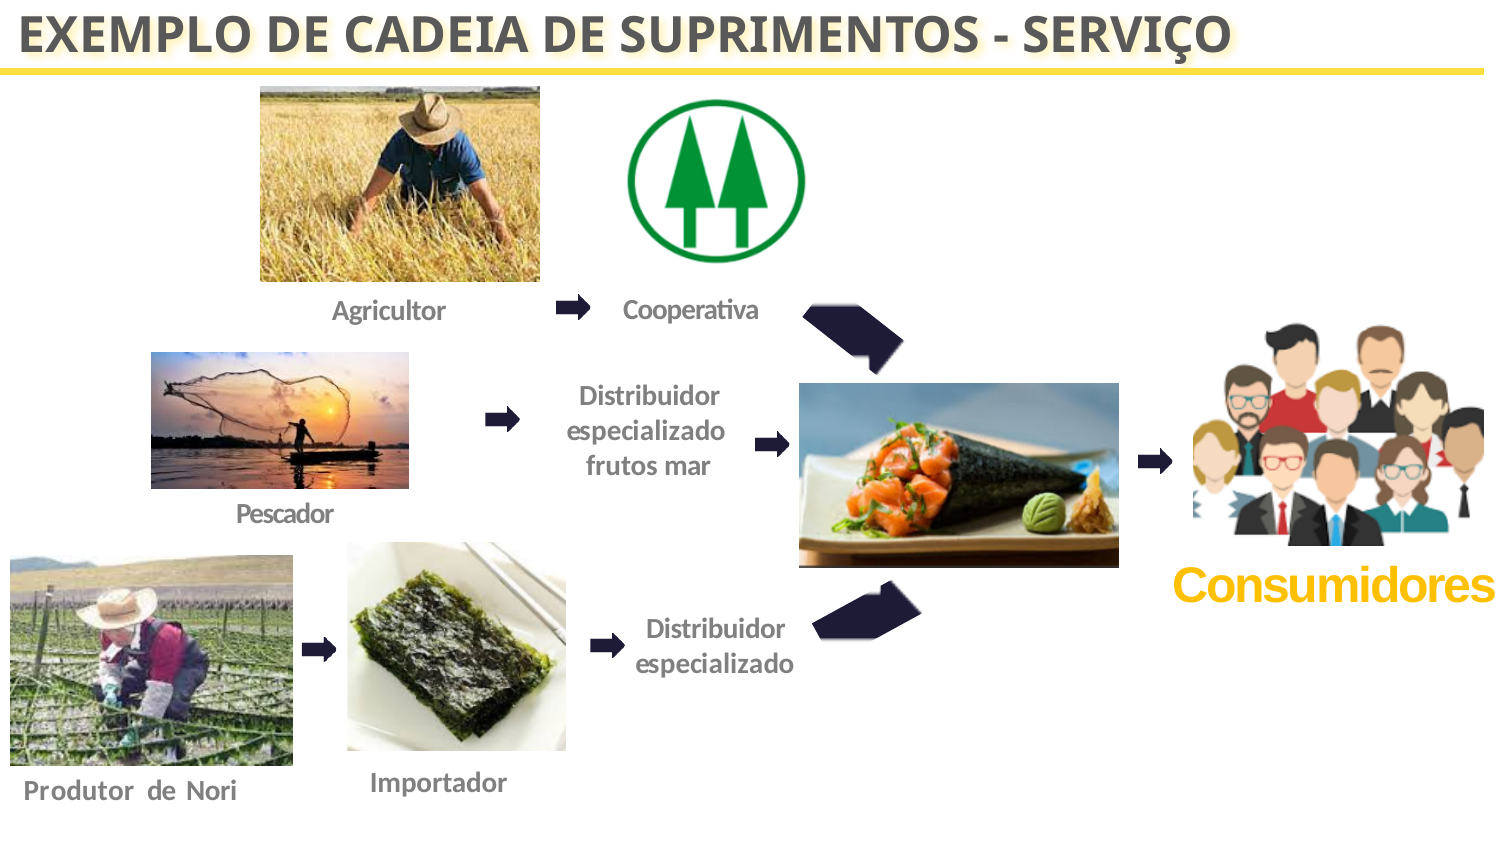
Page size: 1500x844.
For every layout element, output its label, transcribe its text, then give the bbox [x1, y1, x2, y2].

text_box [301, 637, 337, 662]
picture [799, 383, 1119, 568]
text_box [485, 406, 520, 432]
text_box [590, 633, 625, 658]
picture [618, 96, 812, 265]
text_box Distribuidor especializado frutos mar [519, 373, 777, 482]
text_box Consumidores [1121, 521, 1500, 613]
picture [10, 555, 293, 766]
picture [260, 85, 540, 282]
text_box [811, 573, 925, 663]
text_box [755, 431, 790, 457]
picture [1193, 317, 1484, 546]
picture [151, 352, 409, 489]
text_box Cooperativa [599, 263, 831, 326]
text_box EXEMPLO DE CADEIA DE SUPRIMENTOS - SERVIÇO [3, 0, 1465, 71]
picture [345, 542, 566, 751]
text_box [802, 282, 912, 382]
text_box [556, 294, 591, 320]
text_box [1138, 448, 1173, 474]
text_box Distribuidor especializado [602, 600, 827, 680]
text_box Produtor de Nori [0, 763, 293, 807]
text_box Agricultor [307, 282, 510, 326]
text_box Pescador [205, 489, 379, 530]
text_box Importador [354, 762, 568, 799]
